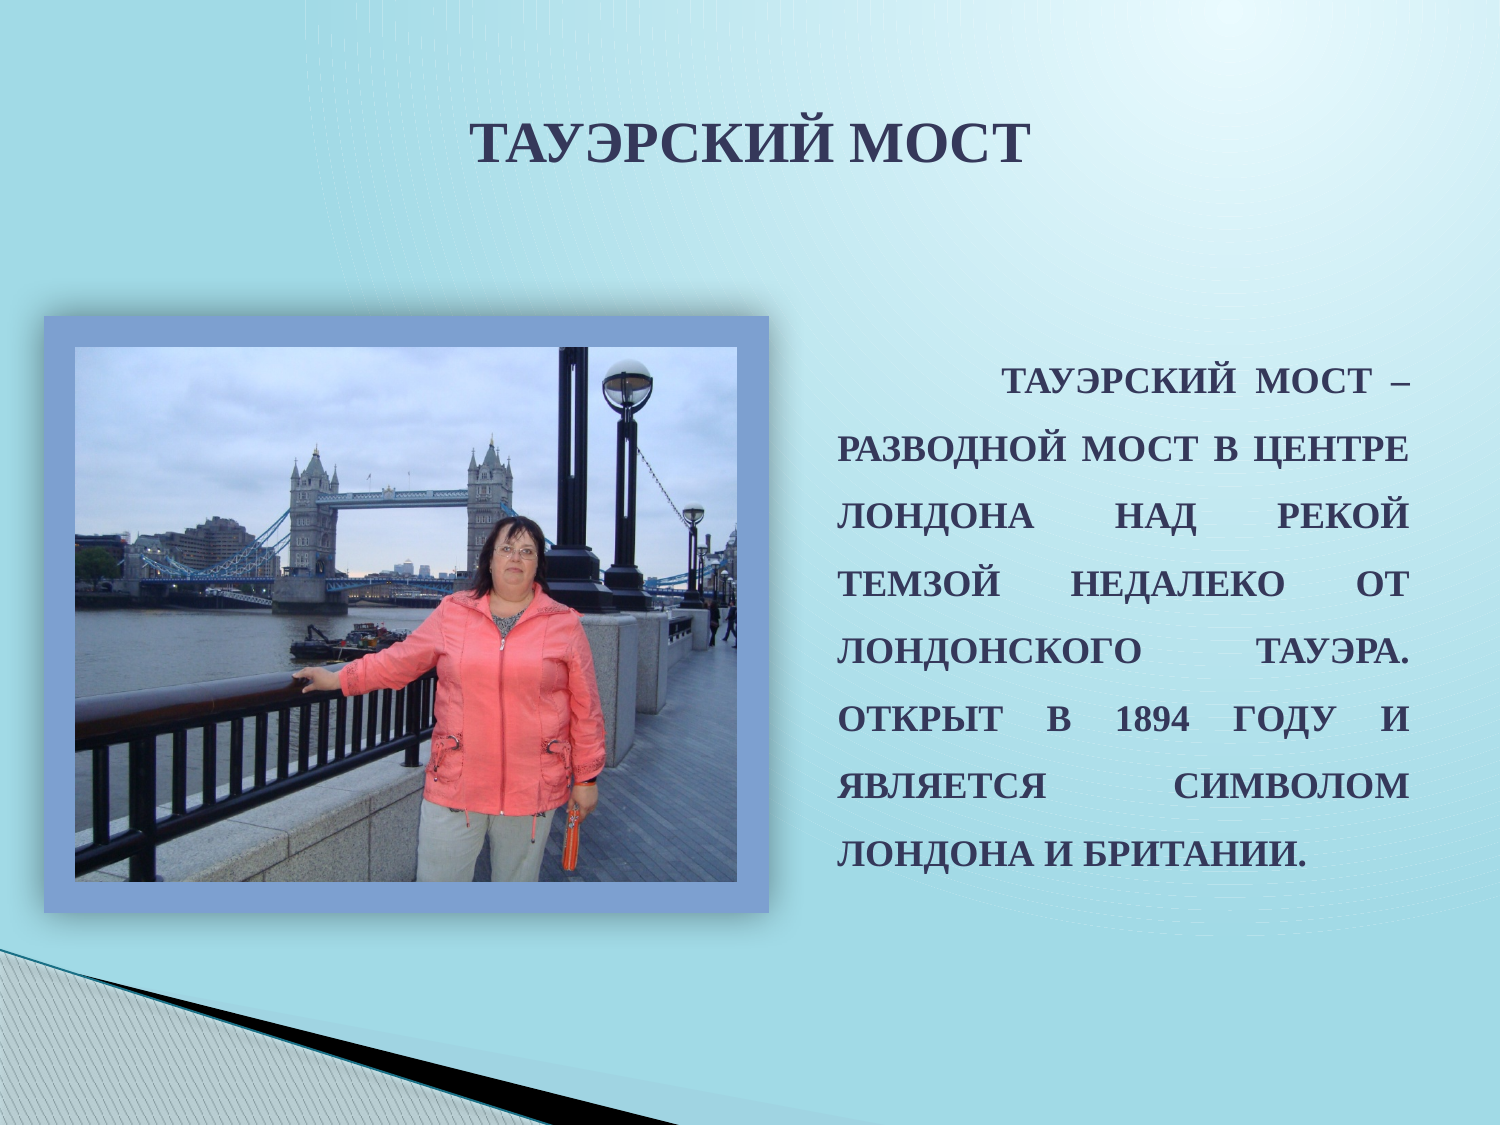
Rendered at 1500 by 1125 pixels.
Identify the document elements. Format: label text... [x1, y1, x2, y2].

list ТАУЭРСКИЙ МОСТ – РАЗВОДНОЙ МОСТ В ЦЕНТРЕ ЛОНДОНА НАД РЕКОЙ ТЕМЗОЙ НЕДАЛЕКО ОТ ЛОНДОНСКОГО ТАУЭРА. ОТКРЫТ В 1894 ГОДУ И ЯВЛЯЕТСЯ СИМВОЛОМ ЛОНДОНА И БРИТАНИИ. [762, 326, 1425, 986]
title ТАУЭРСКИЙ МОСТ [75, 45, 1425, 233]
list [74, 346, 738, 882]
